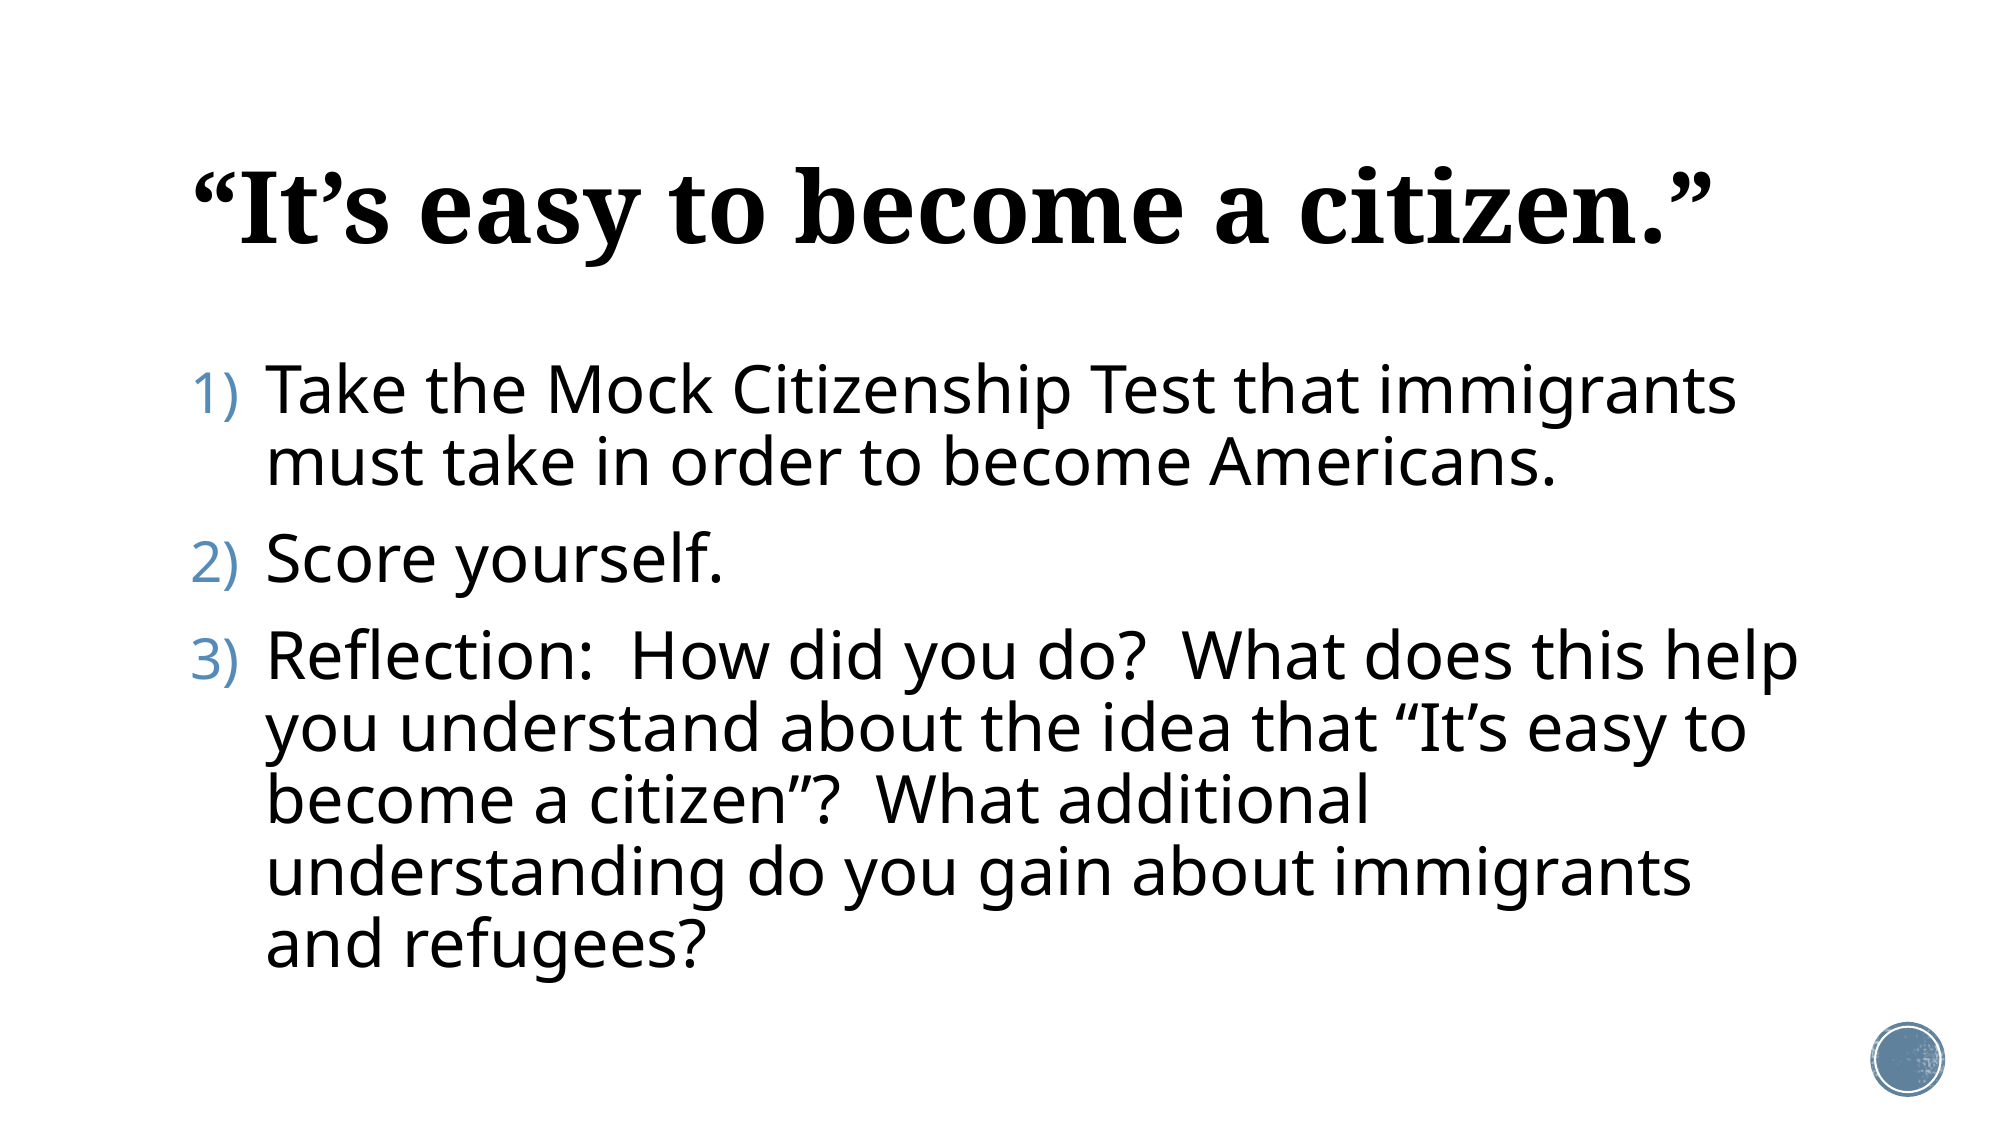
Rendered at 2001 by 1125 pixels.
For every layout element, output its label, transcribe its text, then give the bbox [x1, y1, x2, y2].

title “It’s easy to become a citizen.” [175, 79, 1826, 344]
list Take the Mock Citizenship Test that immigrants must take in order to become Americans. Score yourself. Reflection: How did you do? What does this help you understand about the idea that “It’s easy to become a citizen”? What additional understanding do you gain about immigrants and refugees? [175, 348, 1826, 1013]
